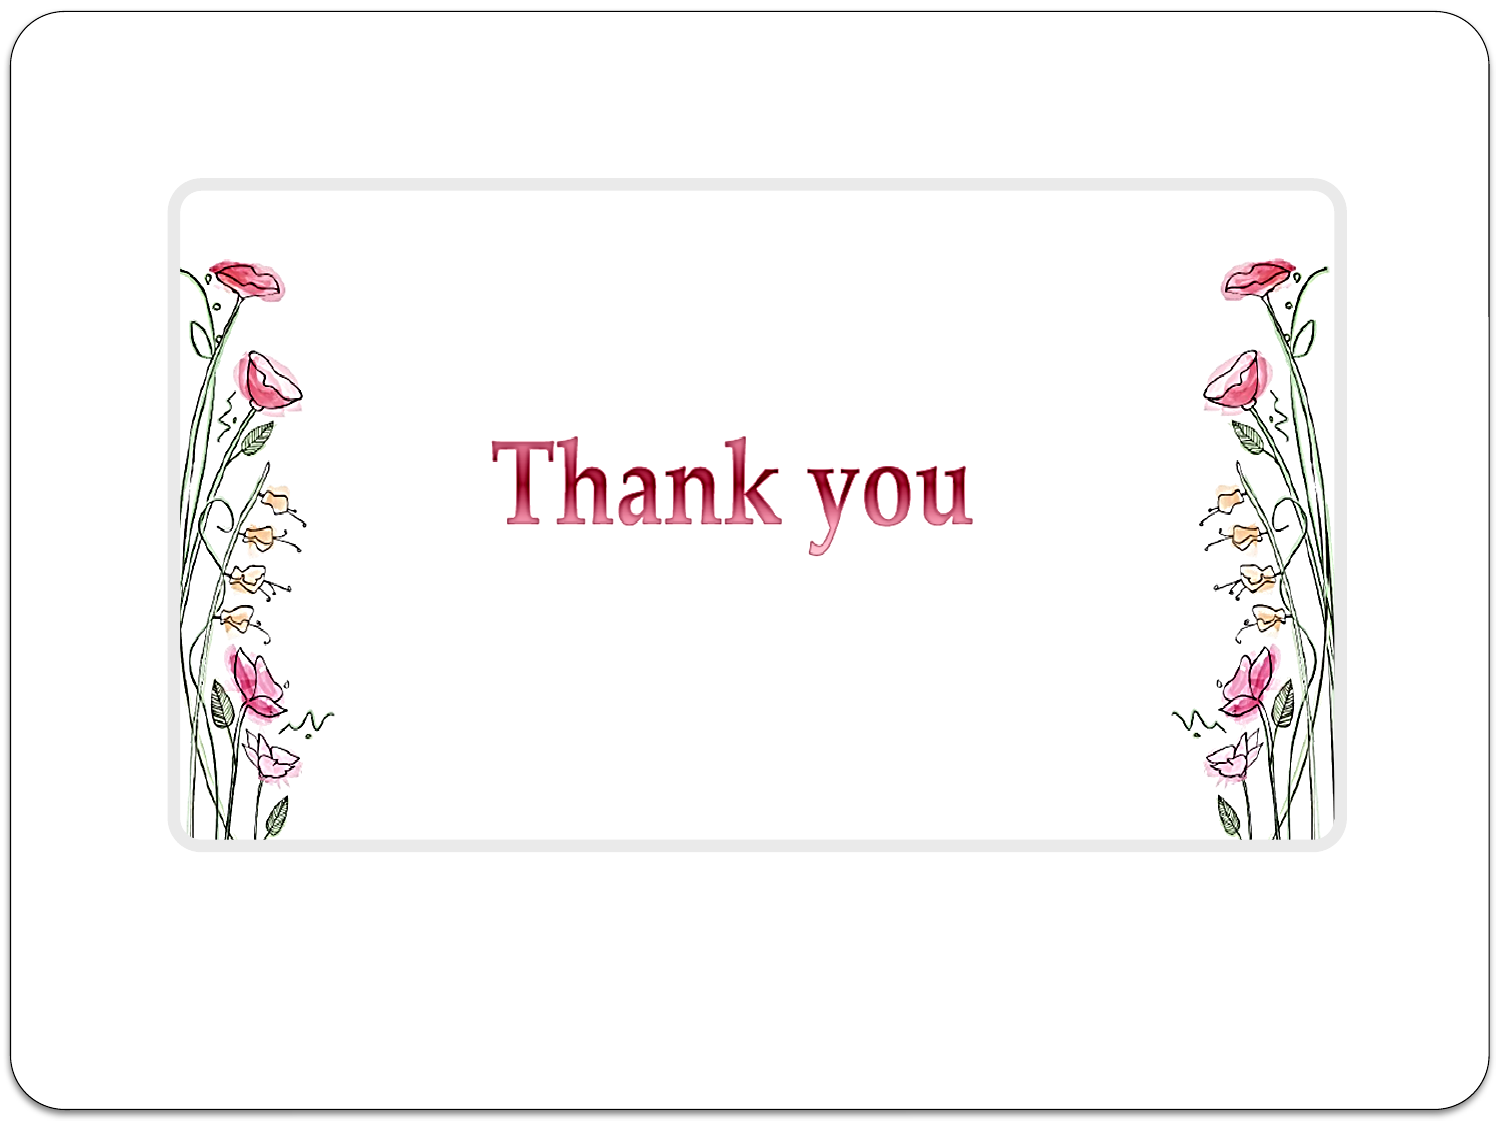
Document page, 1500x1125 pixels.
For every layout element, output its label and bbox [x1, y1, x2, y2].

picture [173, 184, 1341, 847]
